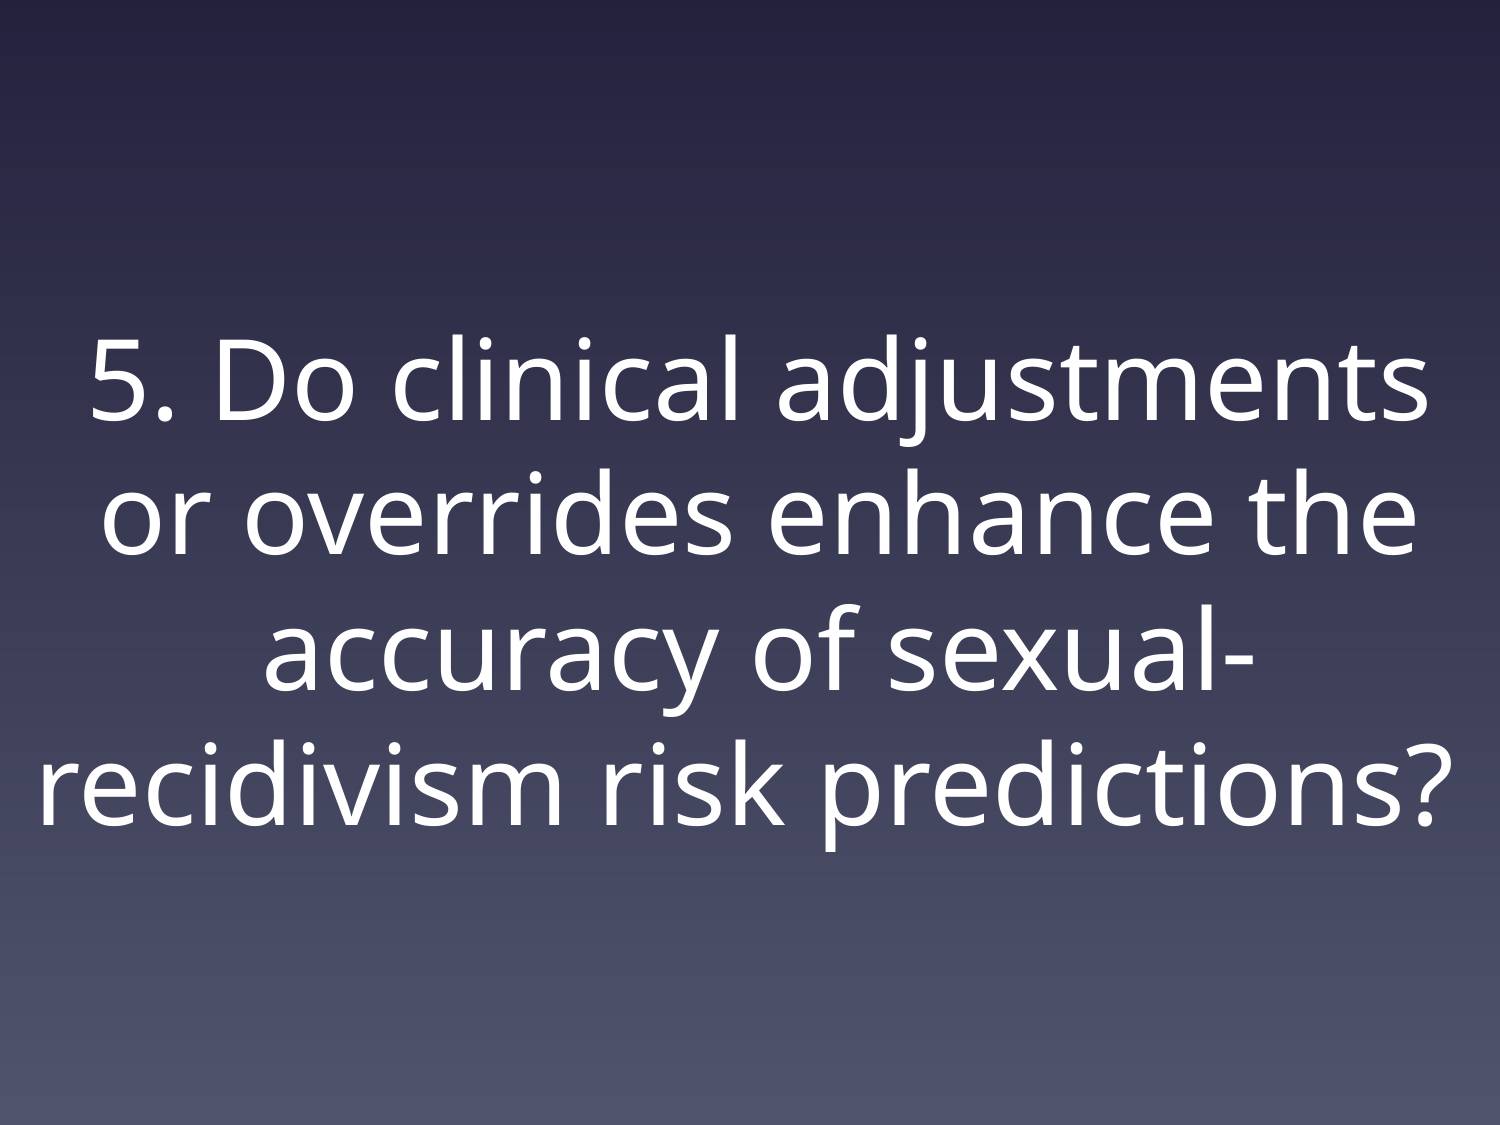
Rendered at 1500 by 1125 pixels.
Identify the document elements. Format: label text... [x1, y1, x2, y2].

title 5. Do clinical adjustments or overrides enhance the accuracy of sexual-recidivism risk predictions? [0, 0, 1500, 1125]
subtitle [225, 637, 1275, 925]
